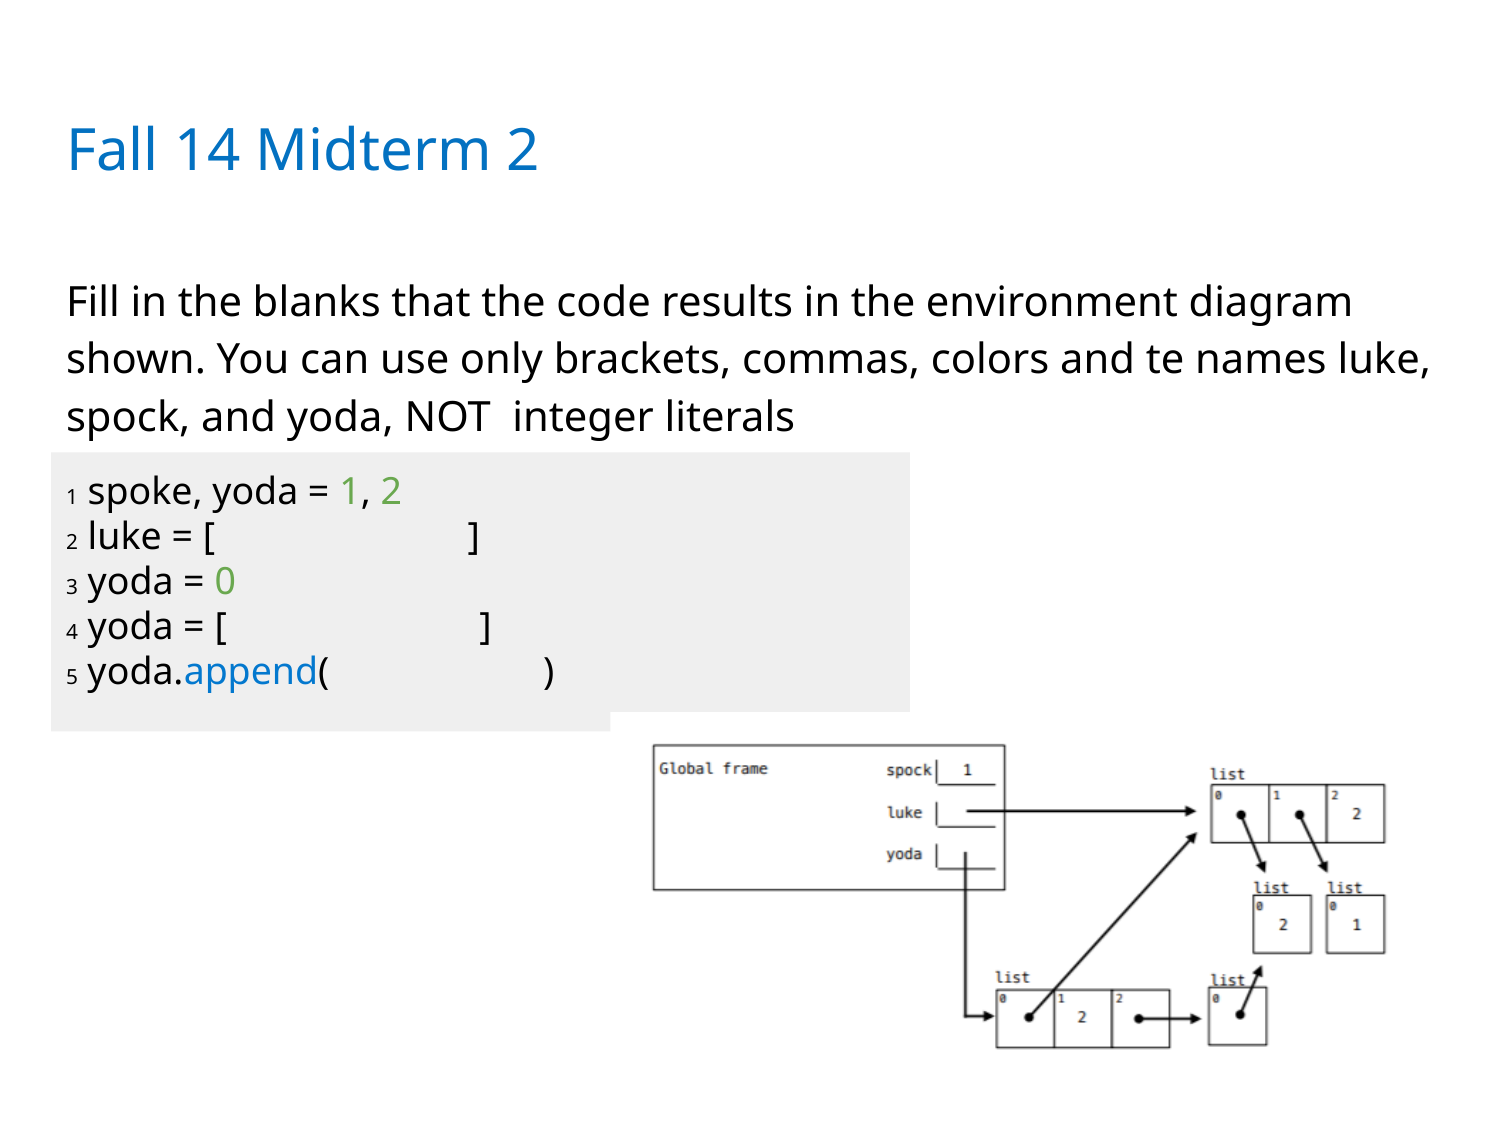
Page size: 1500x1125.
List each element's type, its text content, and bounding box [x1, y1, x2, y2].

list Fill in the blanks that the code results in the environment diagram shown. You can use only brackets, commas, colors and te names luke, spock, and yoda, NOT integer literals [51, 252, 1449, 423]
text_box 1 spoke, yoda = 1, 2 2 luke = [ ] 3 yoda = 0 4 yoda = [ ] 5 yoda.append( ) [51, 452, 910, 732]
title Fall 14 Midterm 2 [51, 97, 1449, 223]
picture [610, 712, 1450, 1125]
